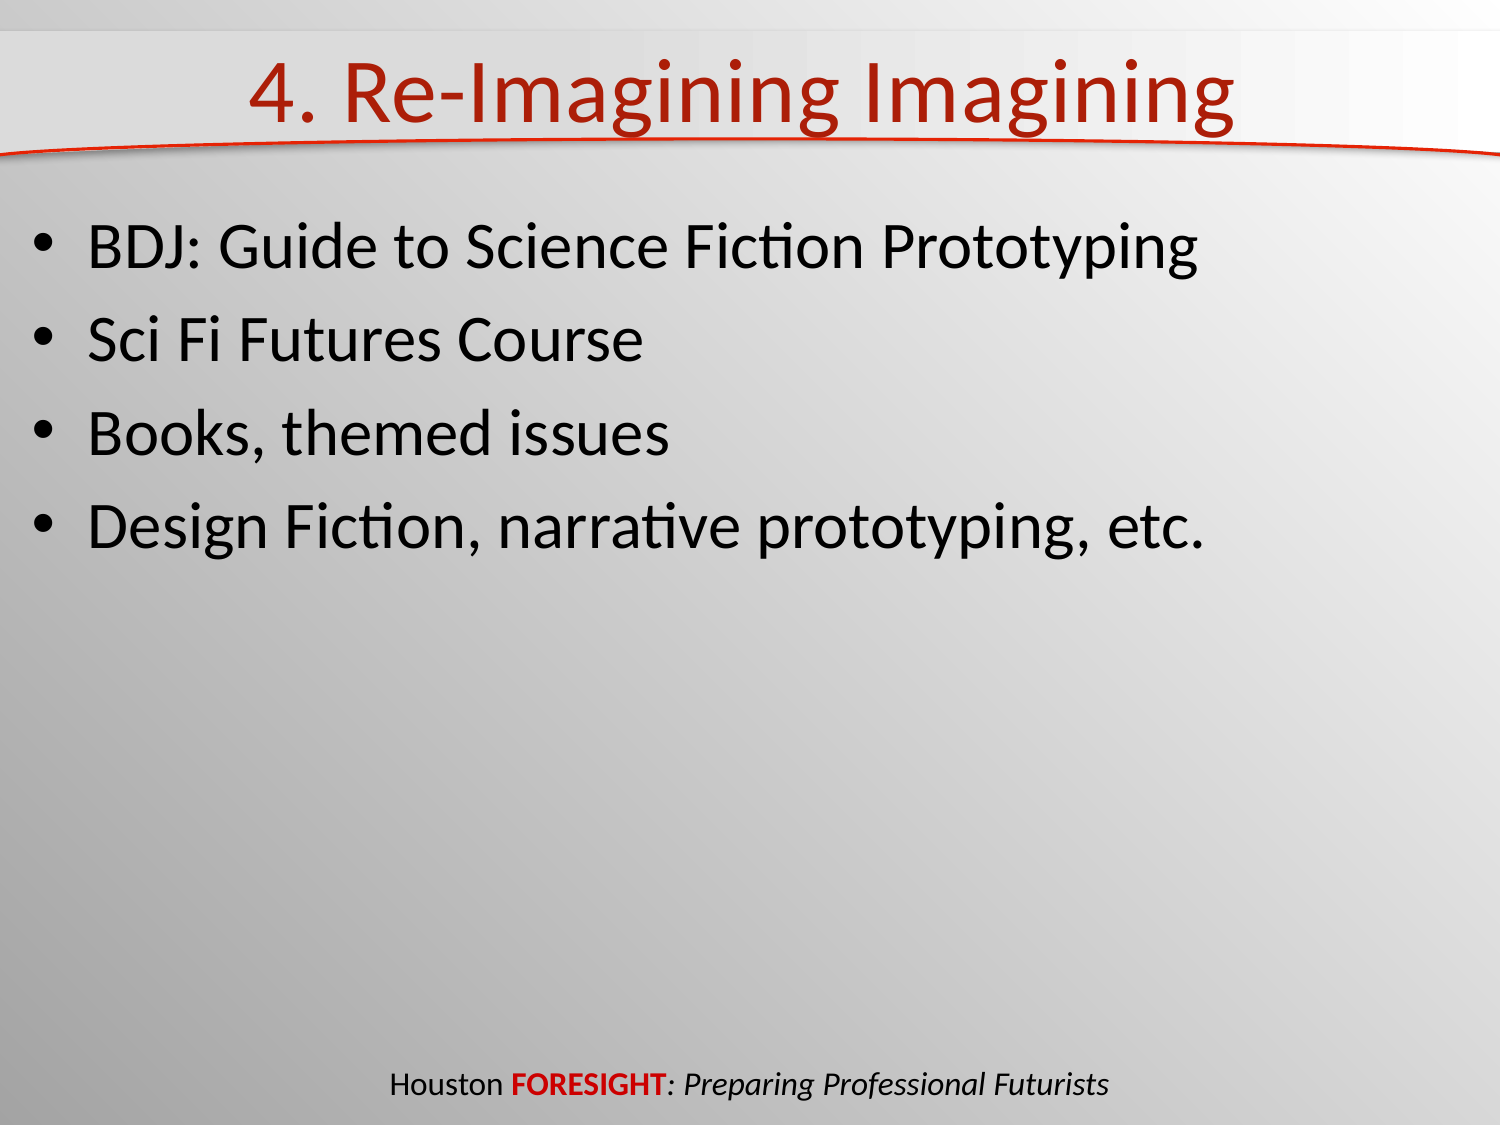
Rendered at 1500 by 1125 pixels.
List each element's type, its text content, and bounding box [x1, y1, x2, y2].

list BDJ: Guide to Science Fiction Prototyping Sci Fi Futures Course Books, themed issues Design Fiction, narrative prototyping, etc. [16, 194, 1484, 1046]
title 4. Re-Imagining Imagining [12, 50, 1475, 122]
